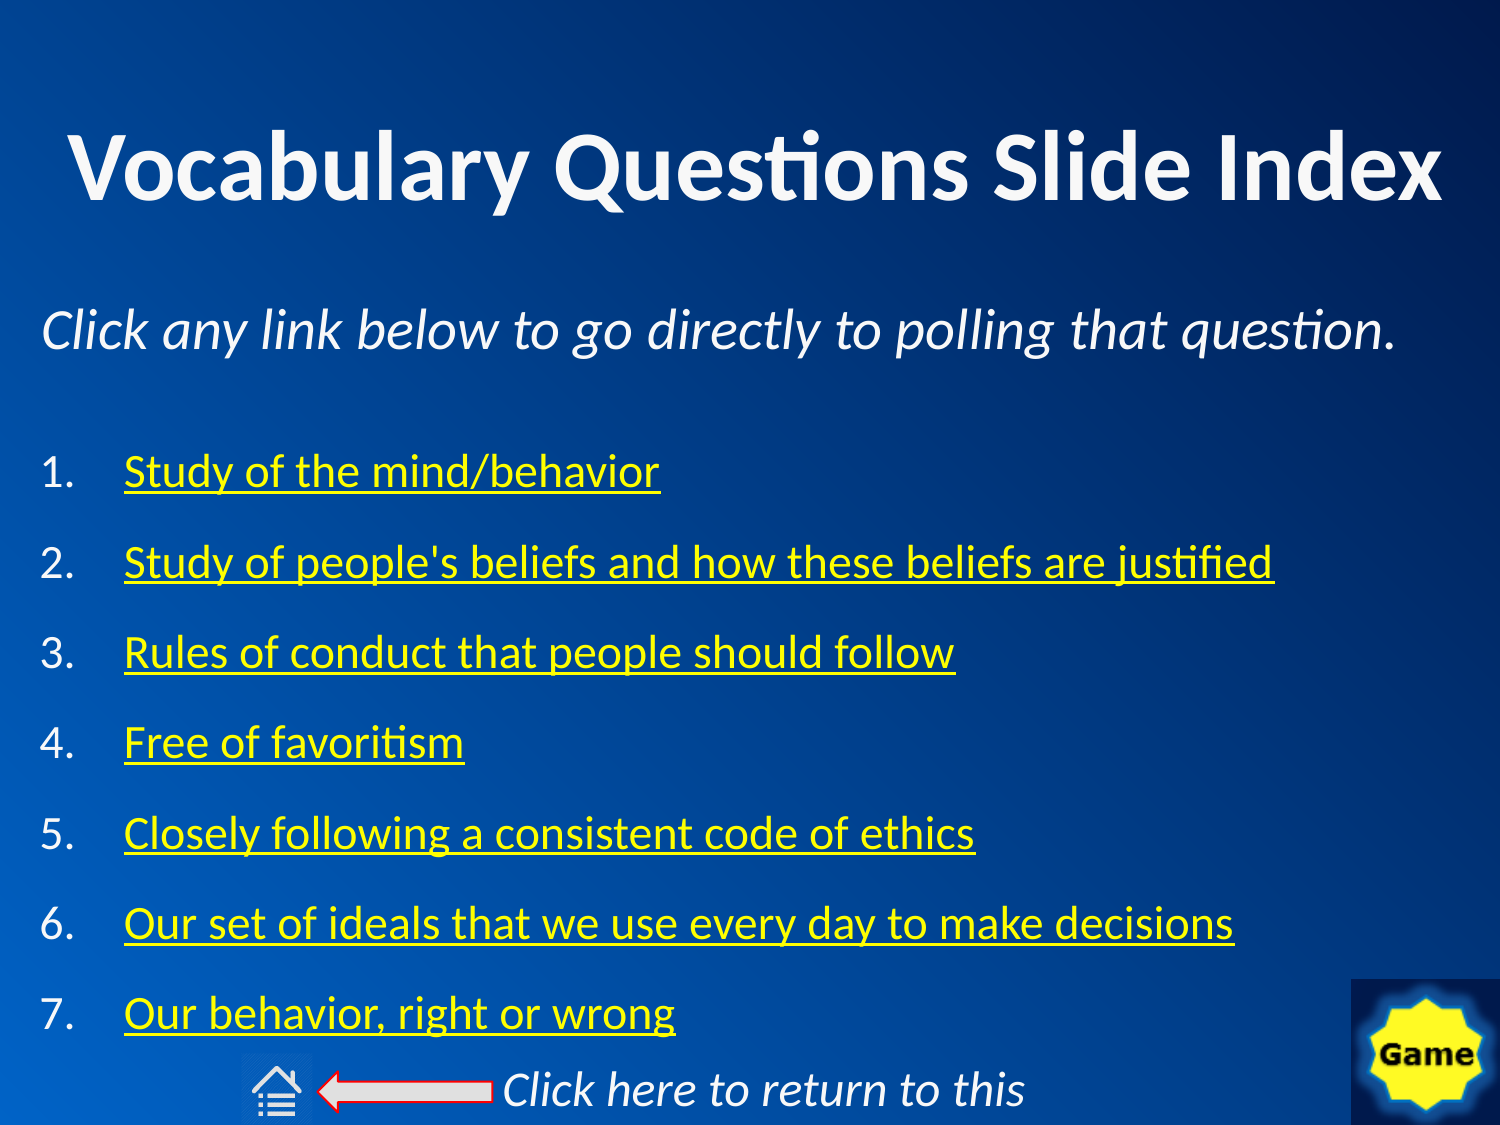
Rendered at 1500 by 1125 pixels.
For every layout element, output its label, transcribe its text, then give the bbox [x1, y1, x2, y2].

picture [1351, 979, 1500, 1125]
text_box Click any link below to go directly to polling that question. [26, 283, 1439, 369]
picture [240, 1052, 313, 1125]
title Vocabulary Questions Slide Index [50, 59, 1463, 278]
text_box Study of the mind/behavior Study of people's beliefs and how these beliefs are justified Rules of conduct that people should follow Free of favoritism Closely following a consistent code of ethics Our set of ideals that we use every day to make decisions Our behavior, right or wrong [24, 403, 1475, 1047]
text_box [317, 1071, 493, 1113]
text_box Click here to return to this index. [487, 1049, 1172, 1125]
